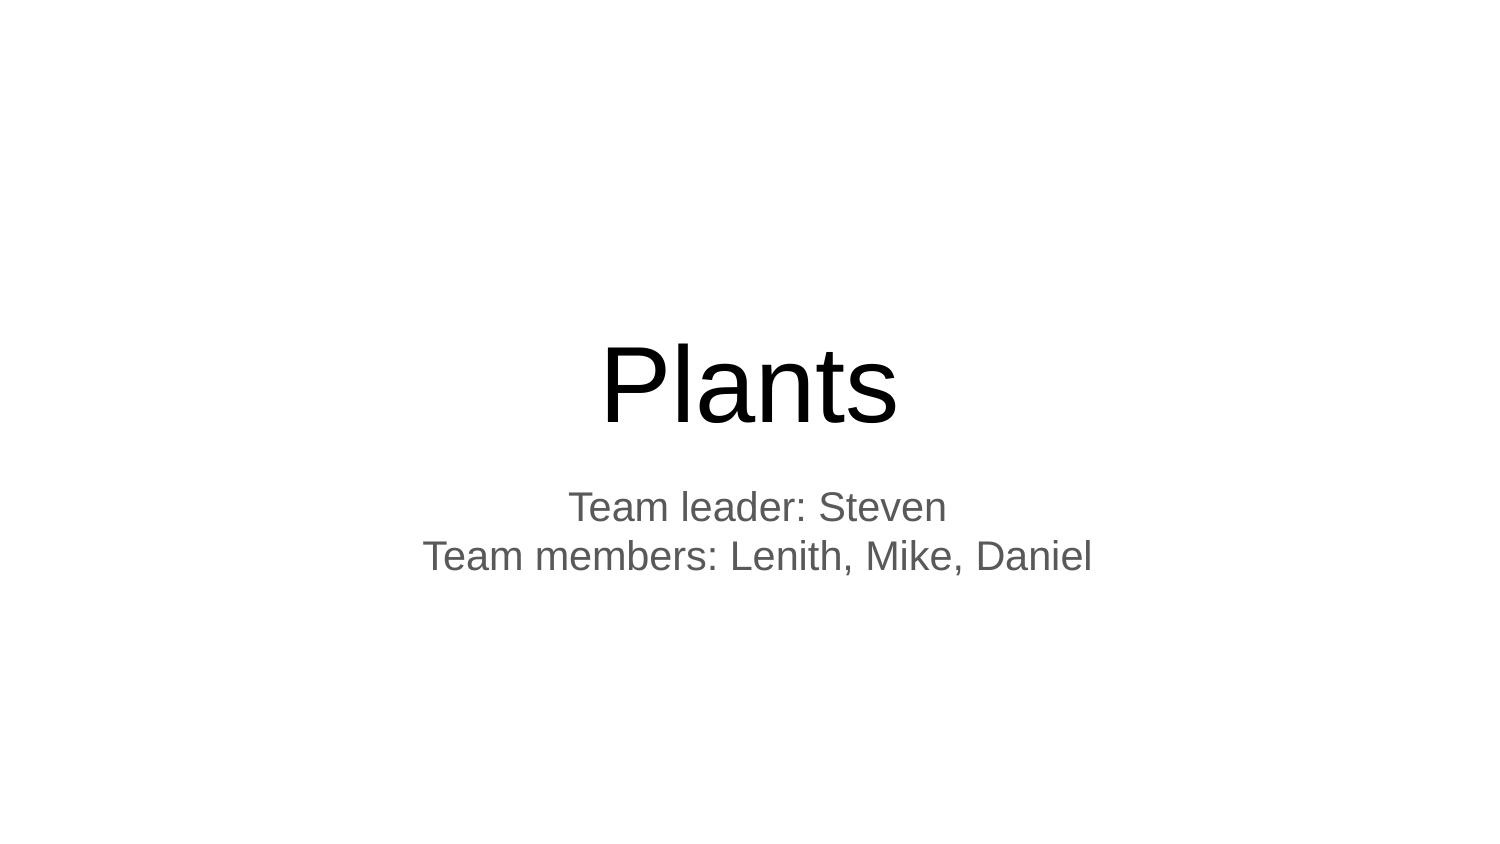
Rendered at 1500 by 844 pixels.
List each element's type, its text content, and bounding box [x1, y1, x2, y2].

title Plants [51, 122, 1449, 459]
subtitle Team leader: Steven Team members: Lenith, Mike, Daniel [51, 464, 1449, 595]
